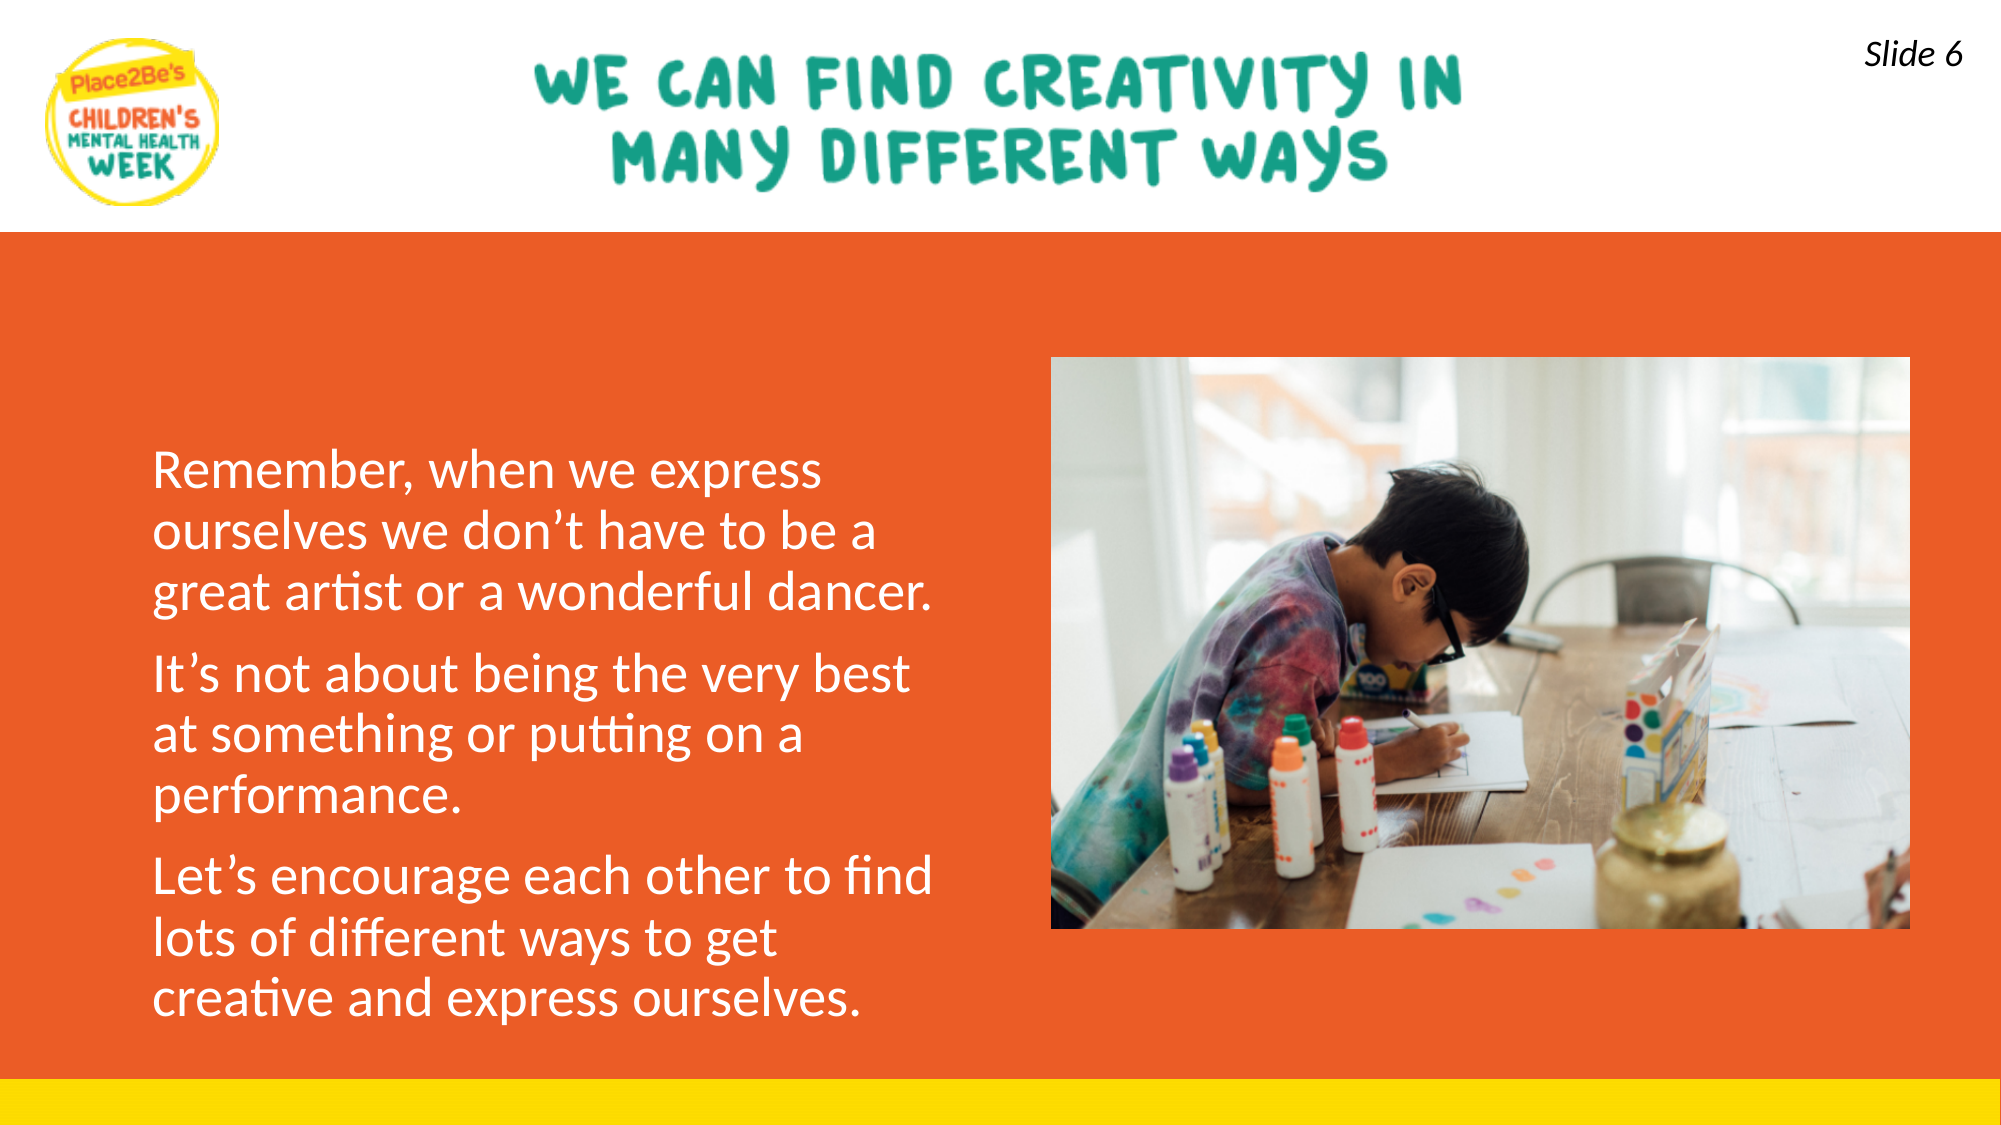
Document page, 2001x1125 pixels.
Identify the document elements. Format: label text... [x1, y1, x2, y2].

text_box Slide 6 [1849, 21, 1979, 82]
picture [0, 38, 2000, 1125]
